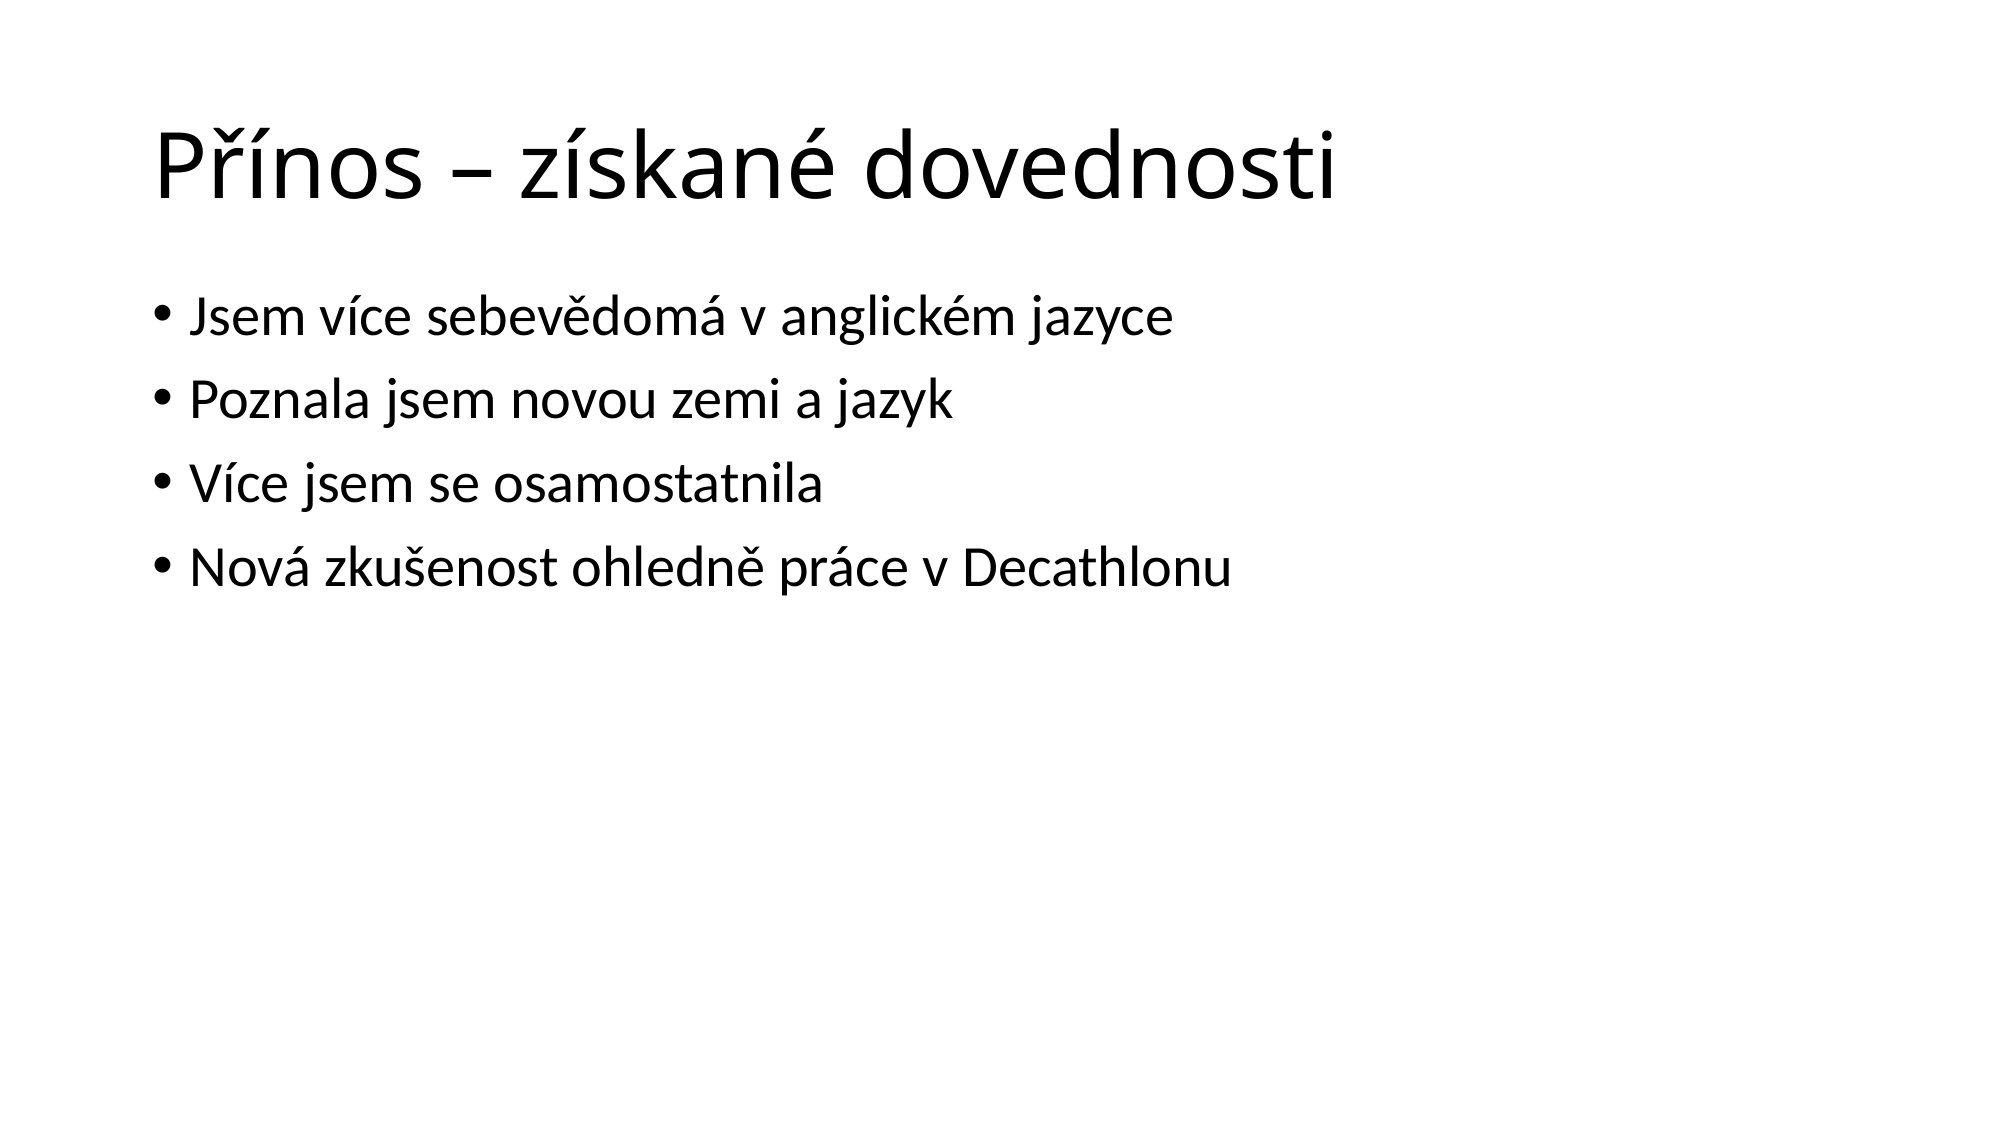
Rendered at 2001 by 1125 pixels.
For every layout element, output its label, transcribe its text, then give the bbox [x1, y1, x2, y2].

title Přínos – získané dovednosti [137, 59, 1863, 277]
list Jsem více sebevědomá v anglickém jazyce Poznala jsem novou zemi a jazyk Více jsem se osamostatnila Nová zkušenost ohledně práce v Decathlonu [137, 277, 1863, 992]
